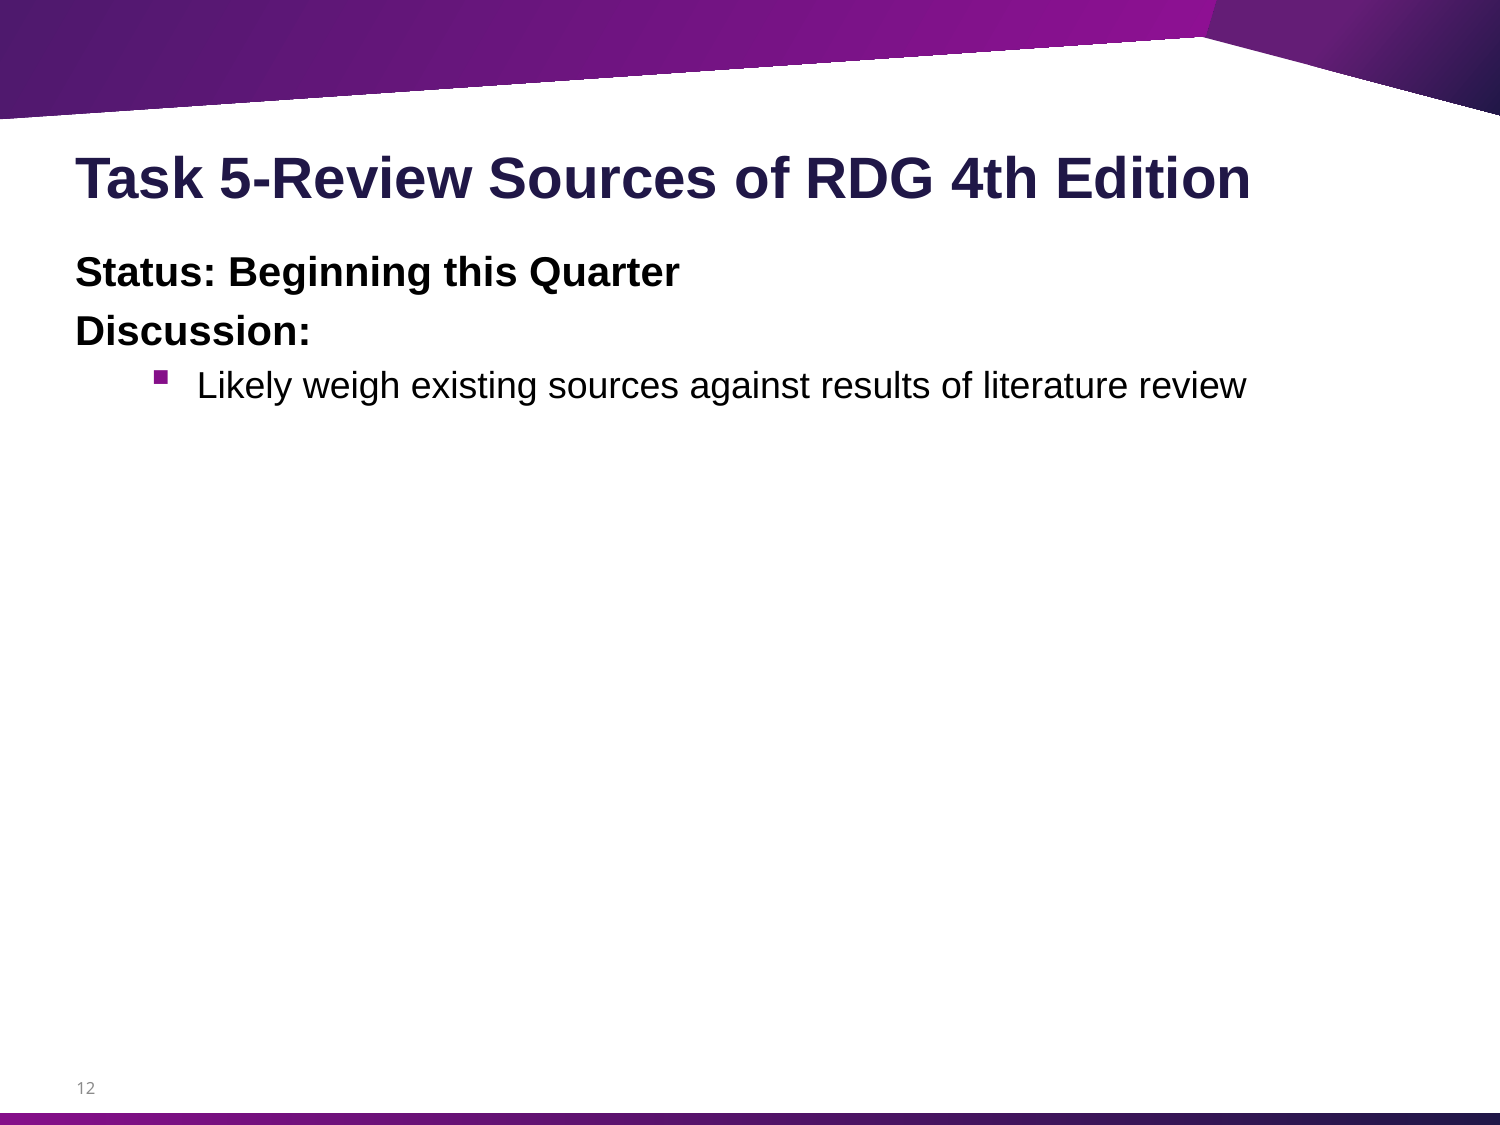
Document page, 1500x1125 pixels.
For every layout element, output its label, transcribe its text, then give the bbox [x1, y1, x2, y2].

list Status: Beginning this Quarter Discussion: Likely weigh existing sources against results of literature review [75, 237, 1425, 980]
slide_number 12 [76, 1059, 427, 1119]
title Task 5-Review Sources of RDG 4th Edition [75, 120, 1425, 237]
